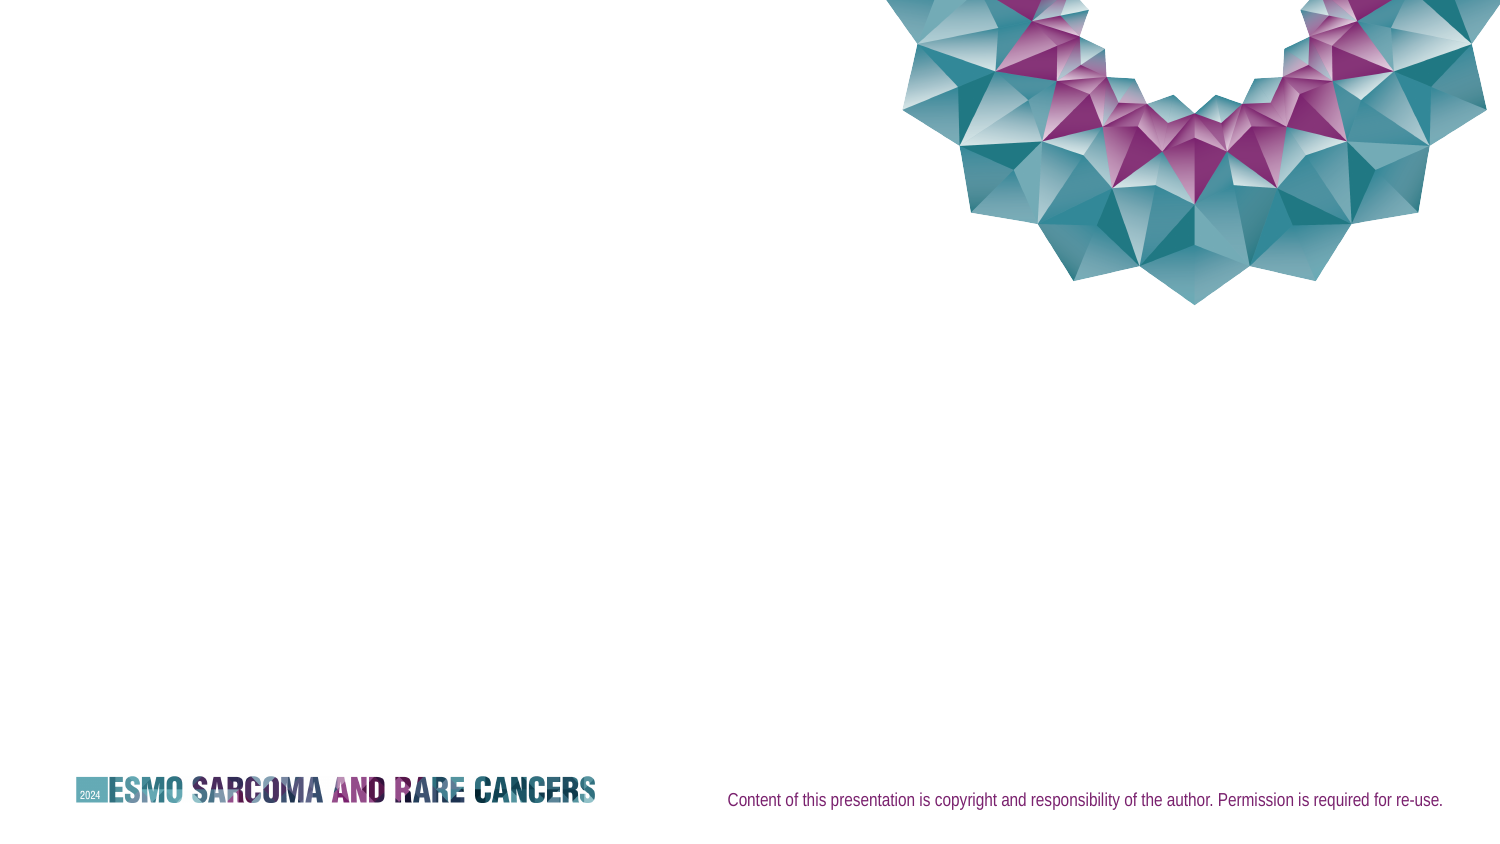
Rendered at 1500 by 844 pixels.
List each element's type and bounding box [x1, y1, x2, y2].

picture [873, 0, 1500, 313]
picture [76, 776, 595, 803]
